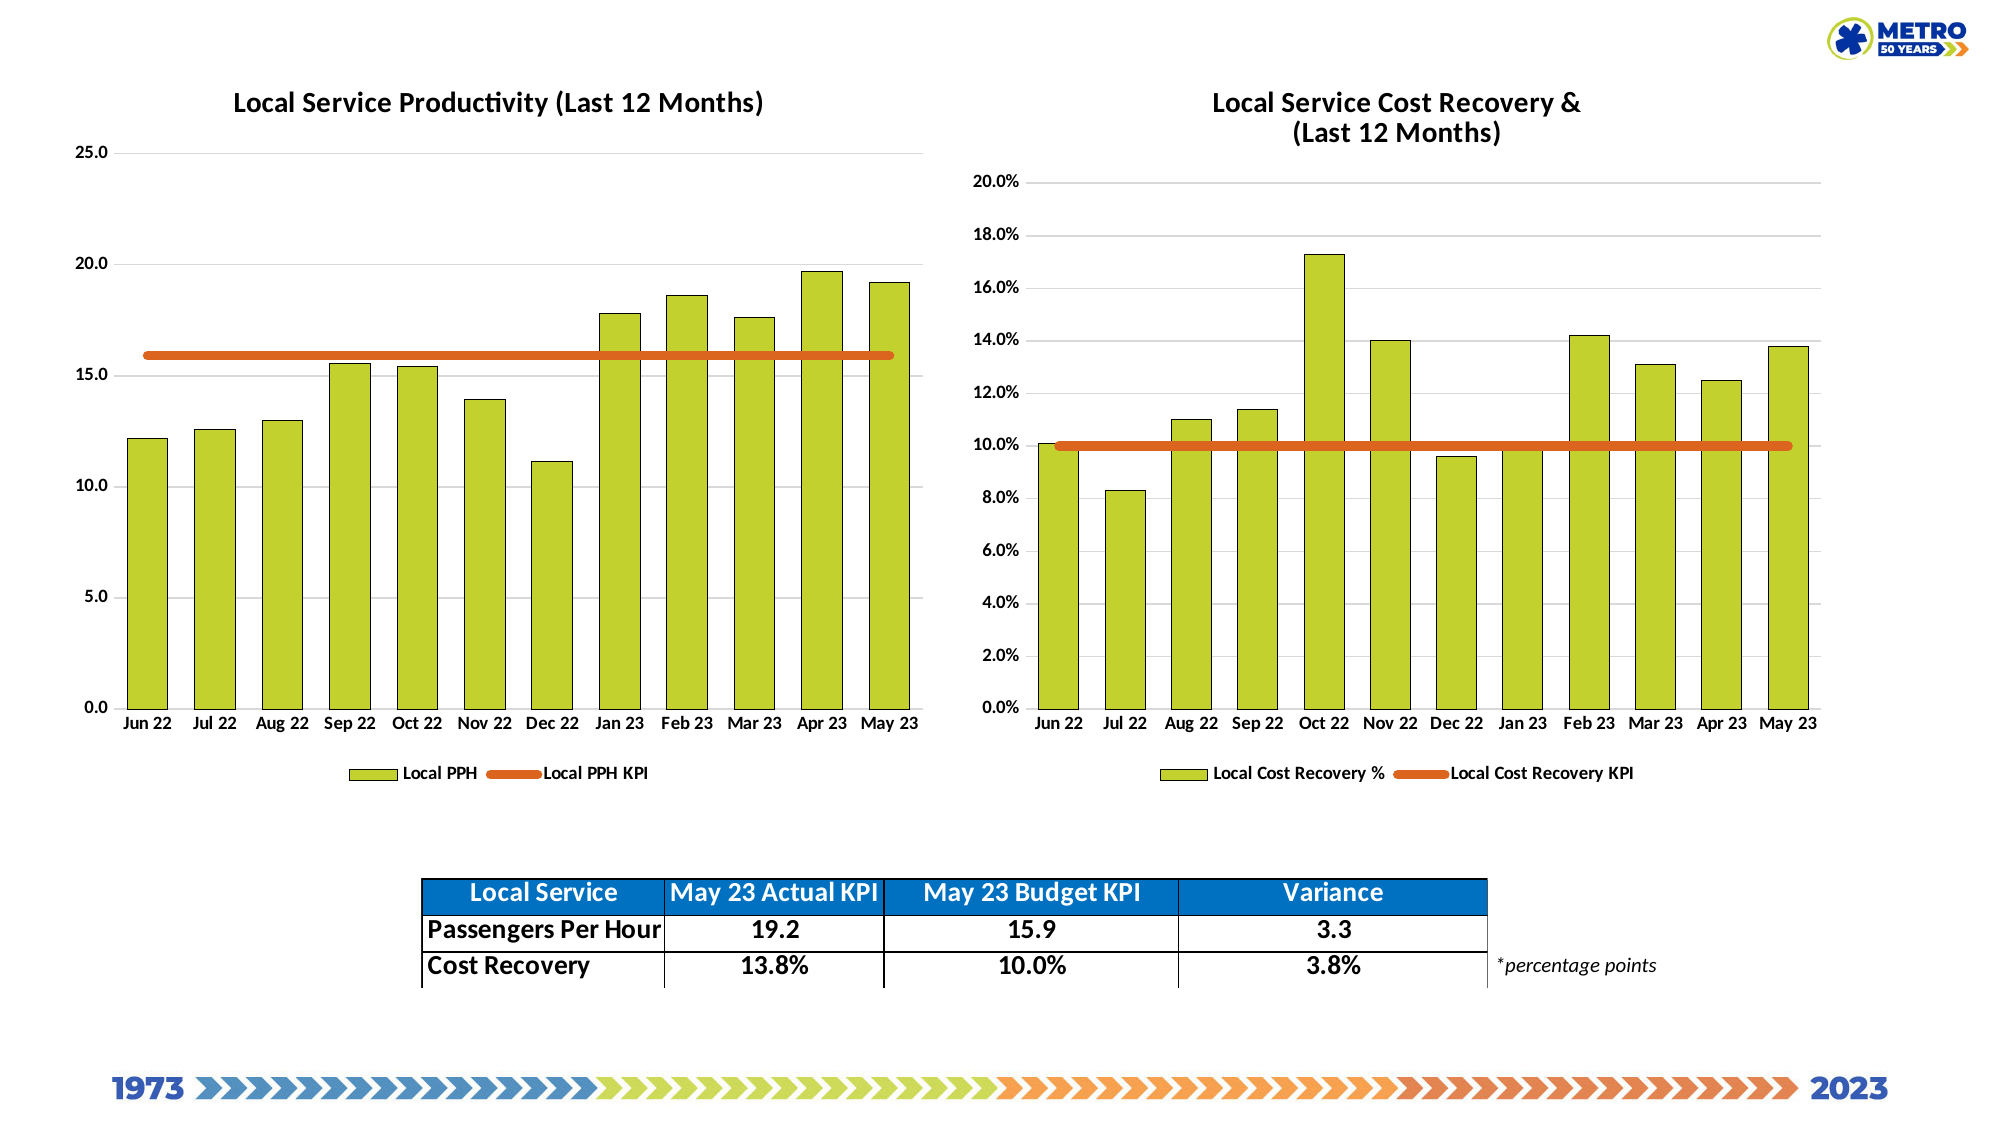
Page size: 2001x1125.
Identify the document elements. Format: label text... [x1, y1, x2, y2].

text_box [421, 878, 1489, 990]
text_box *percentage points [1489, 944, 1677, 985]
picture [1826, 17, 1969, 60]
chart [57, 59, 942, 791]
chart [955, 59, 1840, 791]
picture [0, 1062, 2000, 1125]
